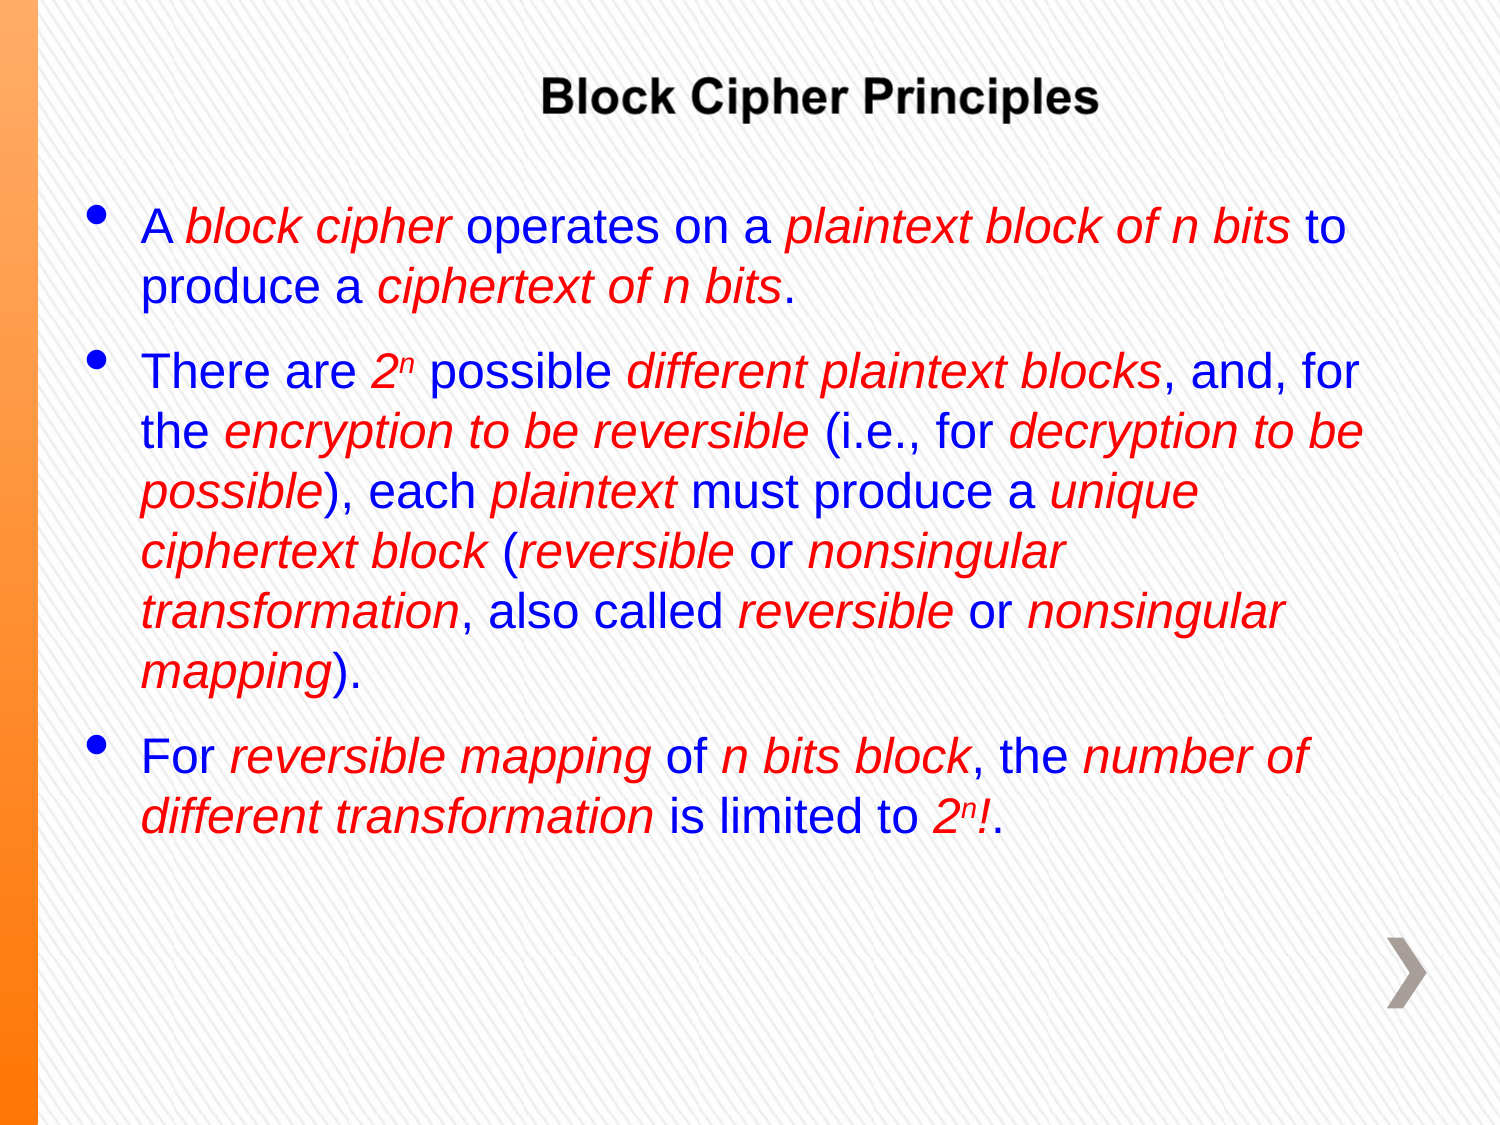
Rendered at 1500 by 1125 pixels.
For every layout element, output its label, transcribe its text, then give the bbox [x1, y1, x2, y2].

picture [145, 49, 1496, 157]
text_box A block cipher operates on a plaintext block of n bits to produce a ciphertext of n bits. There are 2n possible different plaintext blocks, and, for the encryption to be reversible (i.e., for decryption to be possible), each plaintext must produce a unique ciphertext block (reversible or nonsingular transformation, also called reversible or nonsingular mapping). For reversible mapping of n bits block, the number of different transformation is limited to 2n!. [69, 186, 1421, 929]
table_header 0 [0, 281, 37, 285]
